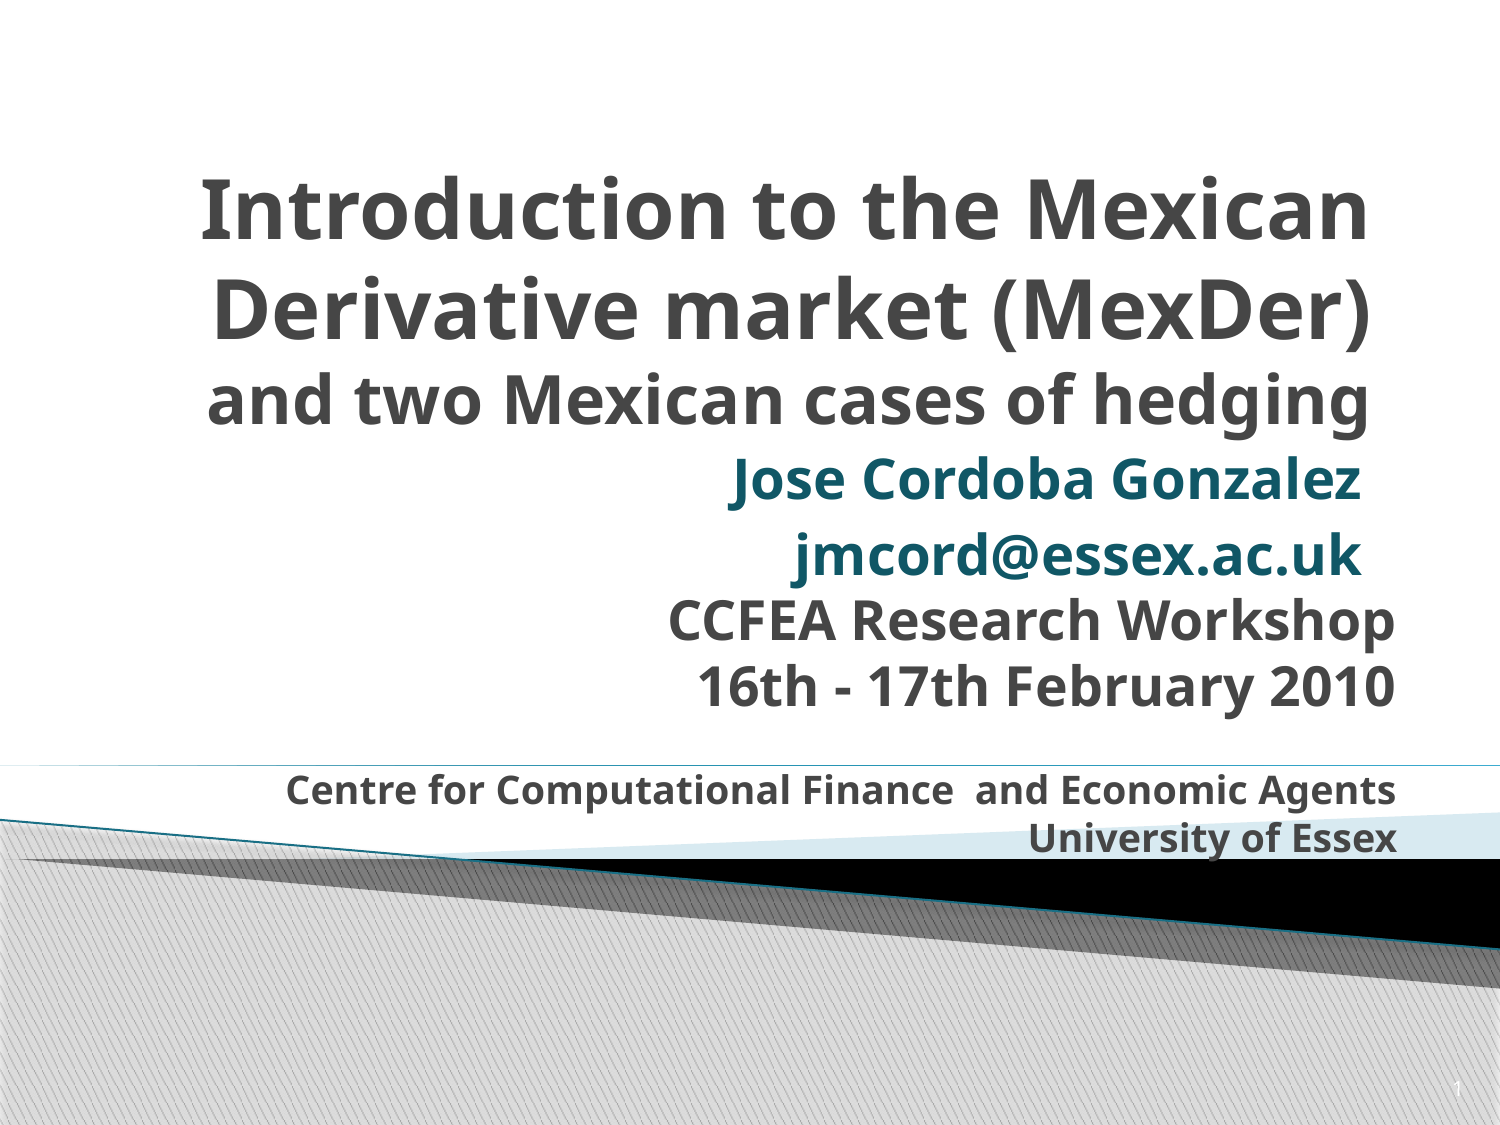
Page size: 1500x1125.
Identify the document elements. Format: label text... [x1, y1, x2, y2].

subtitle Jose Cordoba Gonzalez jmcord@essex.ac.uk [112, 436, 1388, 633]
picture [5, 859, 1500, 989]
text_box CCFEA Research Workshop 16th - 17th February 2010 Centre for Computational Finance and Economic Agents University of Essex [137, 567, 1413, 868]
slide_number 1 [1418, 1051, 1479, 1112]
title Introduction to the Mexican Derivative market (MexDer) and two Mexican cases of hedging [112, 145, 1388, 436]
